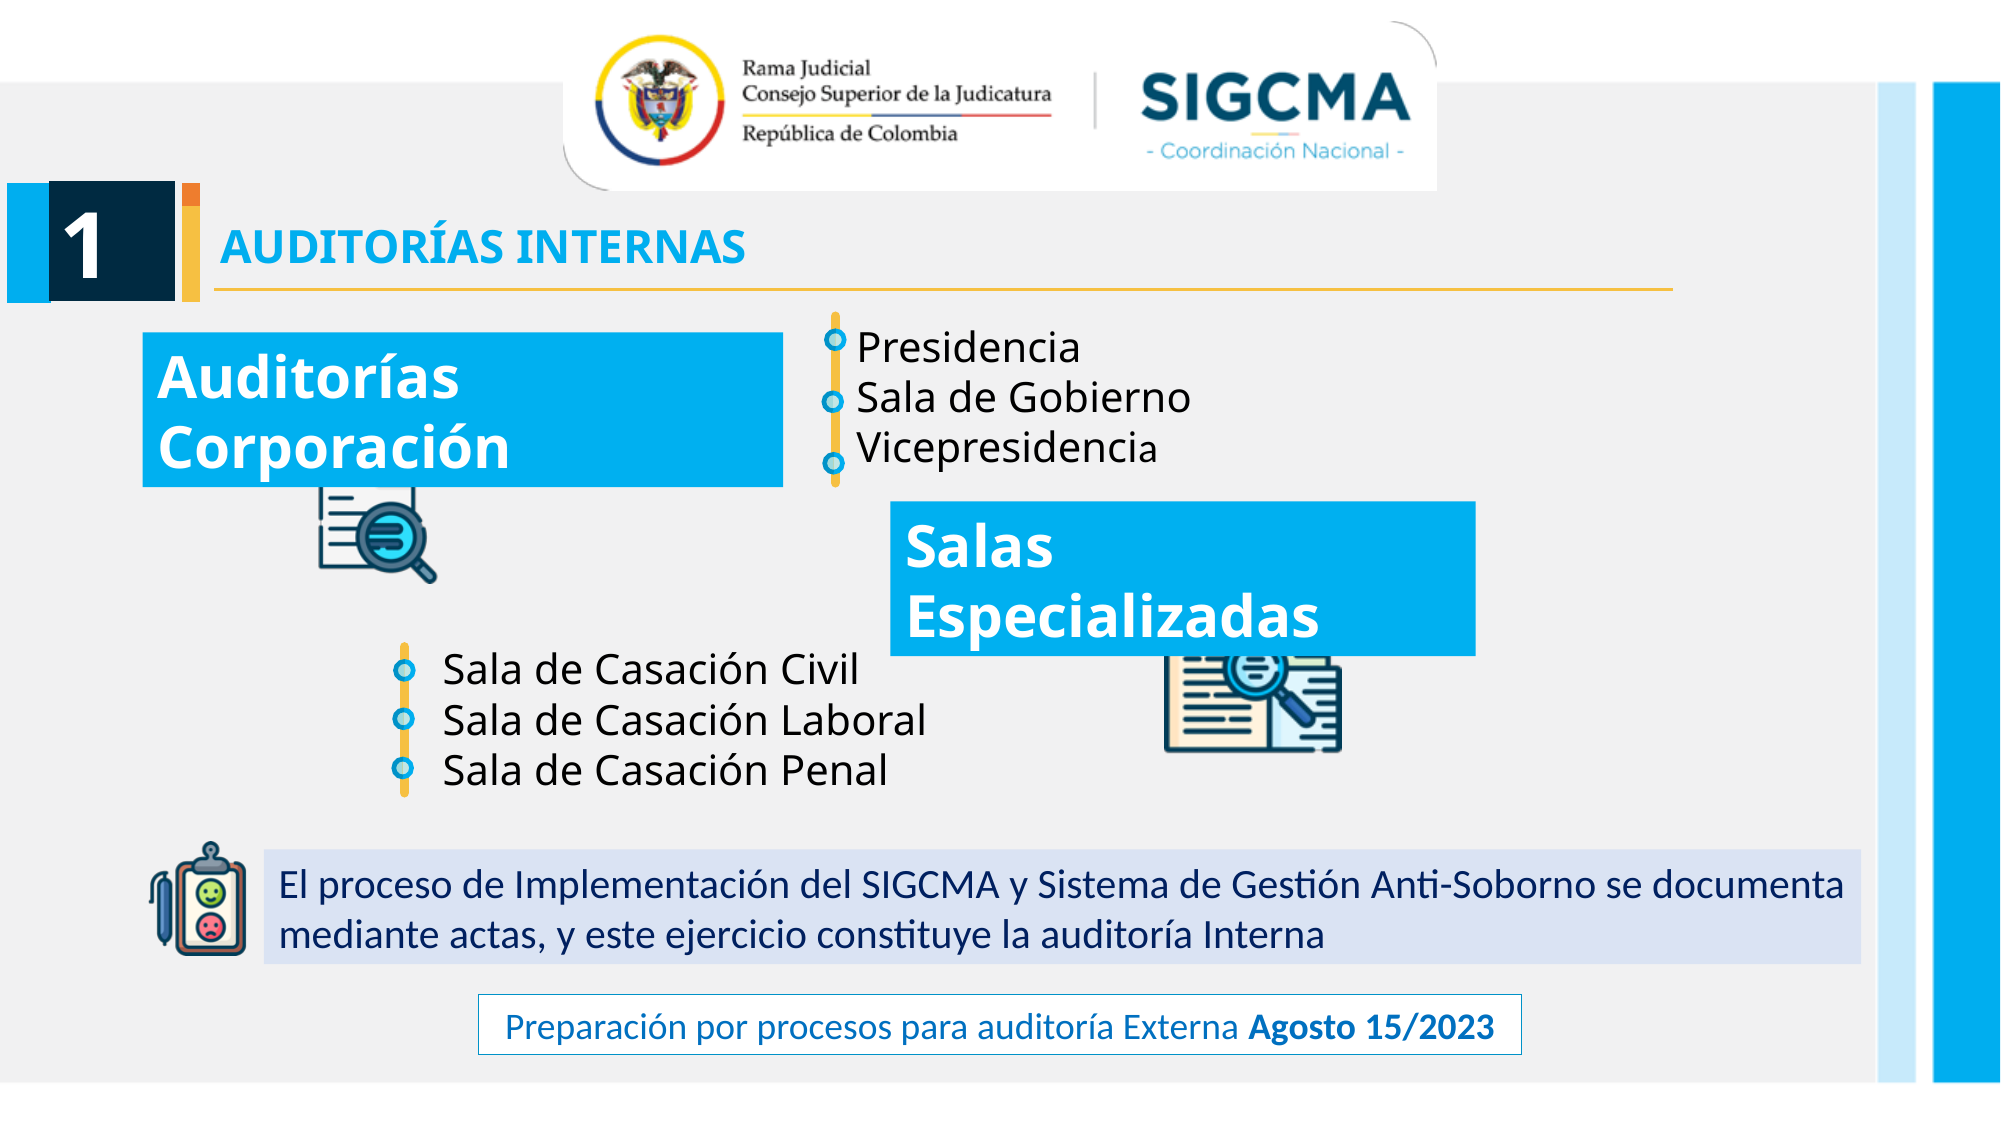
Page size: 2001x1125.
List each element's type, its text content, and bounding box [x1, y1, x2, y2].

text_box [824, 454, 843, 473]
text_box El proceso de Implementación del SIGCMA y Sistema de Gestión Anti-Soborno se documenta mediante actas, y este ejercicio constituye la auditoría Interna [263, 849, 1862, 965]
text_box Salas Especializadas [890, 501, 1476, 657]
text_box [394, 709, 413, 728]
text_box AUDITORÍAS INTERNAS [205, 210, 1847, 281]
text_box Presidencia Sala de Gobierno Vicepresidencia [841, 312, 1234, 478]
text_box Sala de Casación Civil Sala de Casación Laboral Sala de Casación Penal [427, 635, 1118, 801]
text_box Auditorías Corporación [142, 332, 784, 488]
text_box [826, 330, 845, 349]
picture [0, 0, 2001, 1125]
text_box 1 [44, 179, 200, 305]
text_box Preparación por procesos para auditoría Externa Agosto 15/2023 [478, 994, 1522, 1055]
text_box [395, 661, 414, 680]
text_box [393, 758, 412, 777]
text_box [823, 392, 842, 411]
text_box [7, 183, 44, 303]
